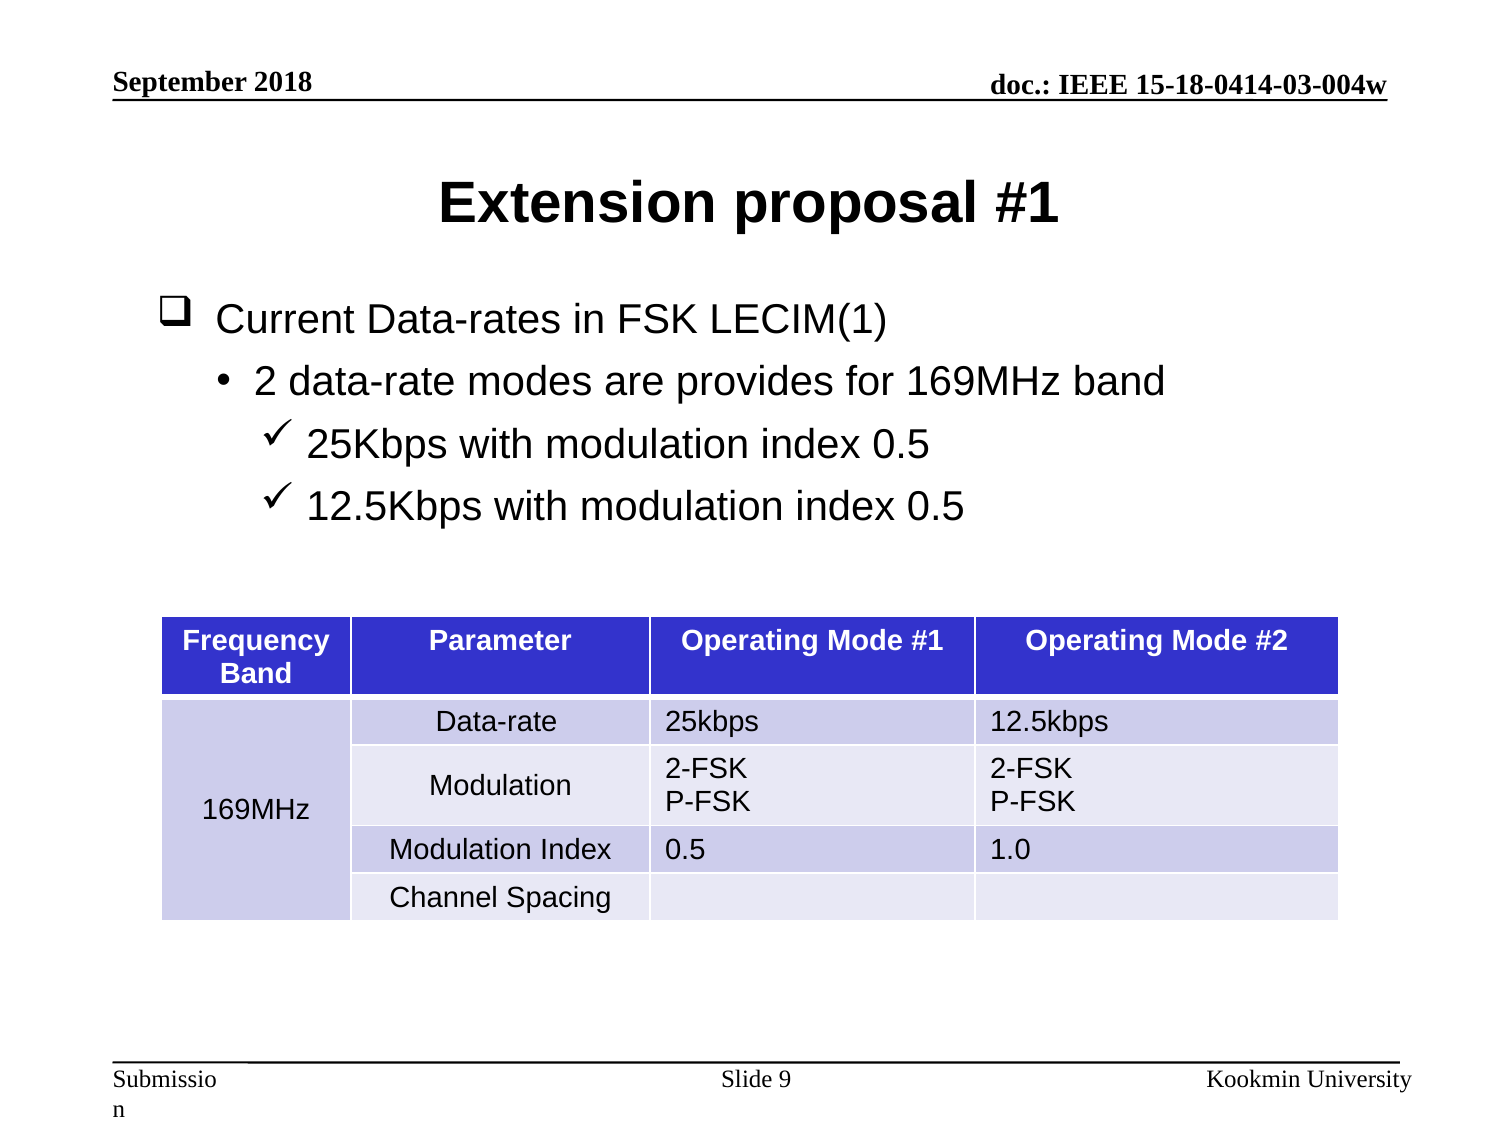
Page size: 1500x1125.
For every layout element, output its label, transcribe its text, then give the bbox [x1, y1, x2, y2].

text_box Current Data-rates in FSK LECIM(1) 2 data-rate modes are provides for 169MHz band 25Kbps with modulation index 0.5 12.5Kbps with modulation index 0.5 [141, 284, 1388, 554]
table_cell 0.5 [651, 826, 974, 872]
table_header Frequency Band [162, 617, 350, 694]
table_cell [976, 874, 1338, 920]
table_cell [651, 874, 974, 920]
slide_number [112, 62, 375, 98]
table_cell 2-FSK P-FSK [976, 746, 1338, 825]
table_header Operating Mode #1 [651, 617, 974, 694]
table_cell Modulation [352, 746, 649, 825]
slide_number Slide 9 [712, 1062, 800, 1093]
table_cell Modulation Index [352, 826, 649, 872]
title Extension proposal #1 [112, 137, 1388, 262]
table_cell Channel Spacing [352, 874, 649, 920]
table_cell 1.0 [976, 826, 1338, 872]
footer Kookmin University [900, 1062, 1413, 1093]
table_header Parameter [352, 617, 649, 694]
table_cell 169MHz [162, 700, 350, 920]
table_cell 25kbps [651, 700, 974, 744]
table_cell 12.5kbps [976, 700, 1338, 744]
table_header Operating Mode #2 [976, 617, 1338, 694]
table_cell Data-rate [352, 700, 649, 744]
table_cell 2-FSK P-FSK [651, 746, 974, 825]
